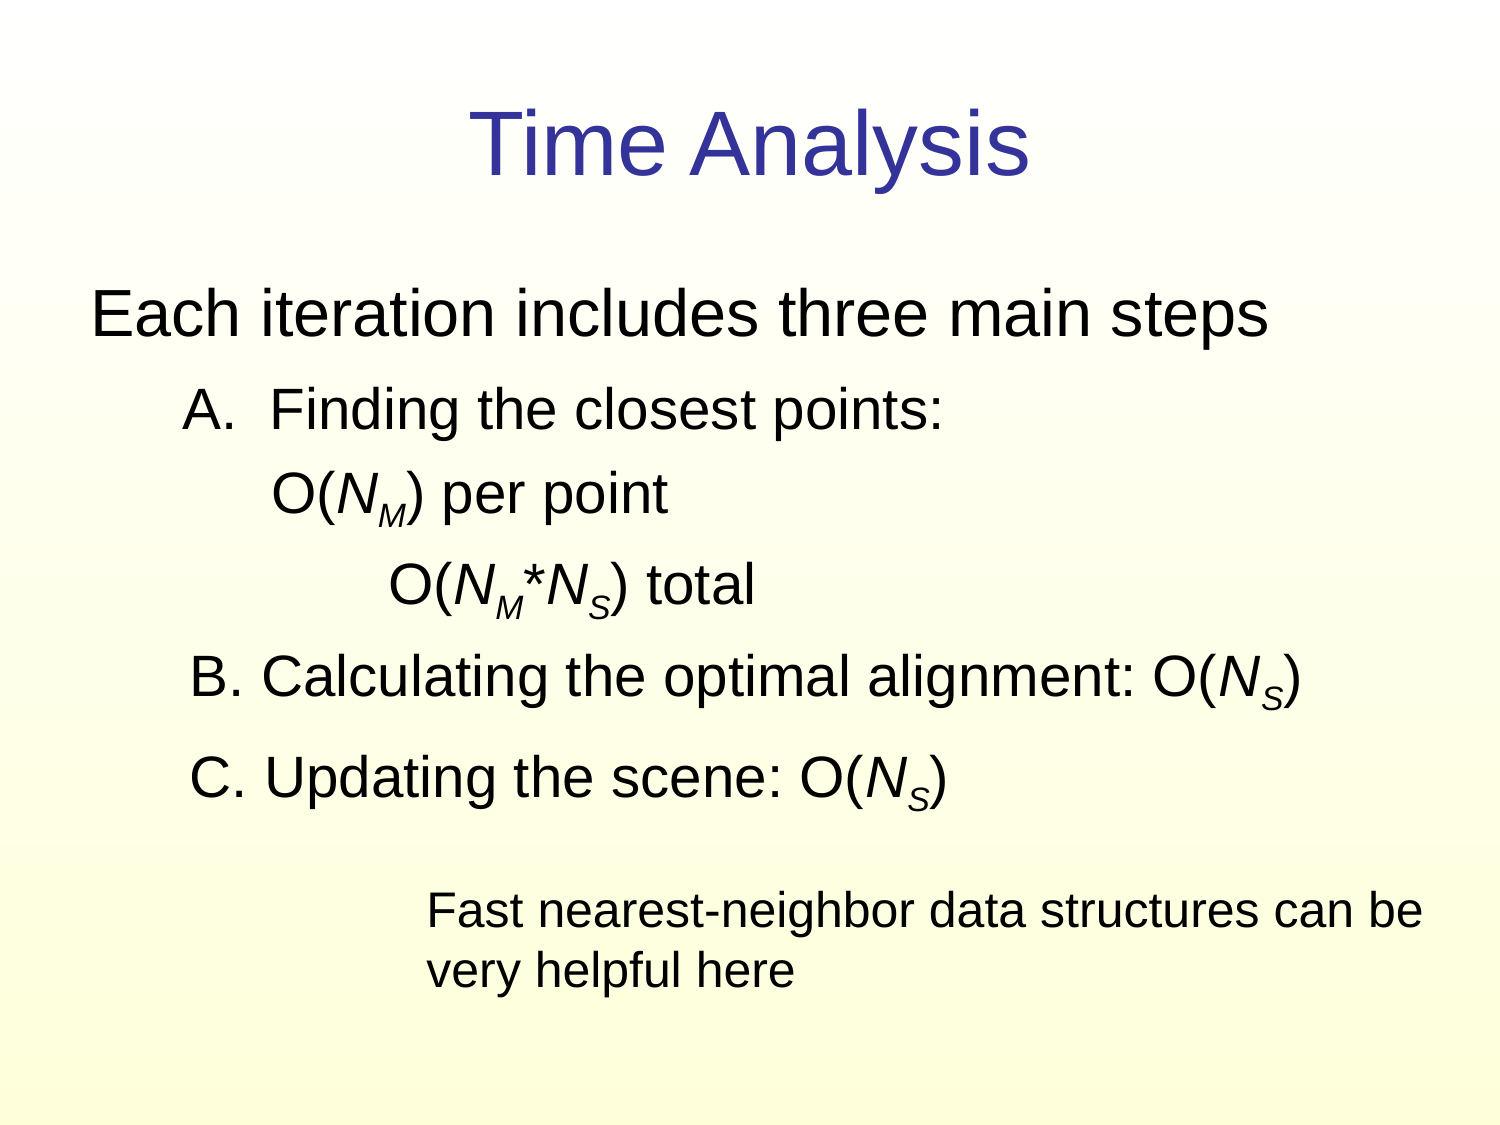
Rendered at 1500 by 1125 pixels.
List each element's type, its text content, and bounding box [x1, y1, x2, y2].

text_box Fast nearest-neighbor data structures can be very helpful here [411, 870, 1454, 1006]
title Time Analysis [74, 44, 1426, 233]
list Each iteration includes three main steps A. Finding the closest points: O(NM) per point O(NM*NS) total B. Calculating the optimal alignment: O(NS) C. Updating the scene: O(NS) [74, 262, 1426, 1006]
